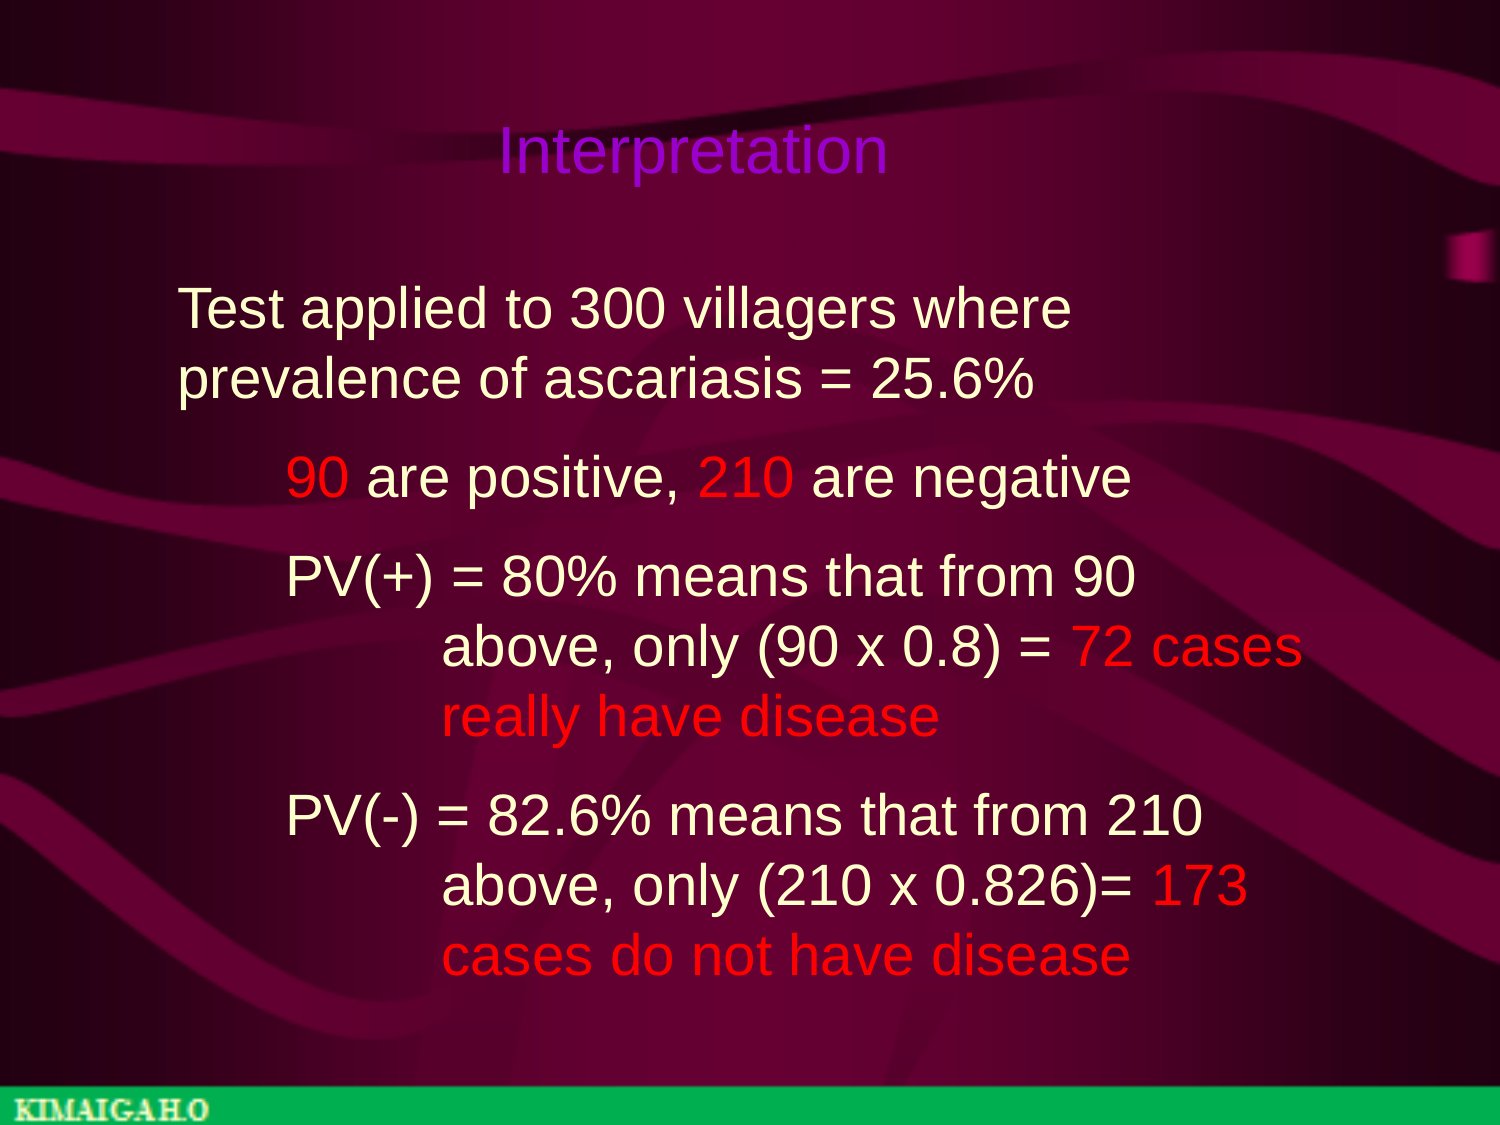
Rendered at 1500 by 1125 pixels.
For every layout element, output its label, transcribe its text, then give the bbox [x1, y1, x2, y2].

text_box Test applied to 300 villagers where prevalence of ascariasis = 25.6% 90 are positive, 210 are negative PV(+) = 80% means that from 90 above, only (90 x 0.8) = 72 cases really have disease PV(-) = 82.6% means that from 210 above, only (210 x 0.826)= 173 cases do not have disease [162, 262, 1325, 995]
picture [0, 0, 1500, 1125]
text_box Interpretation [312, 99, 1075, 195]
